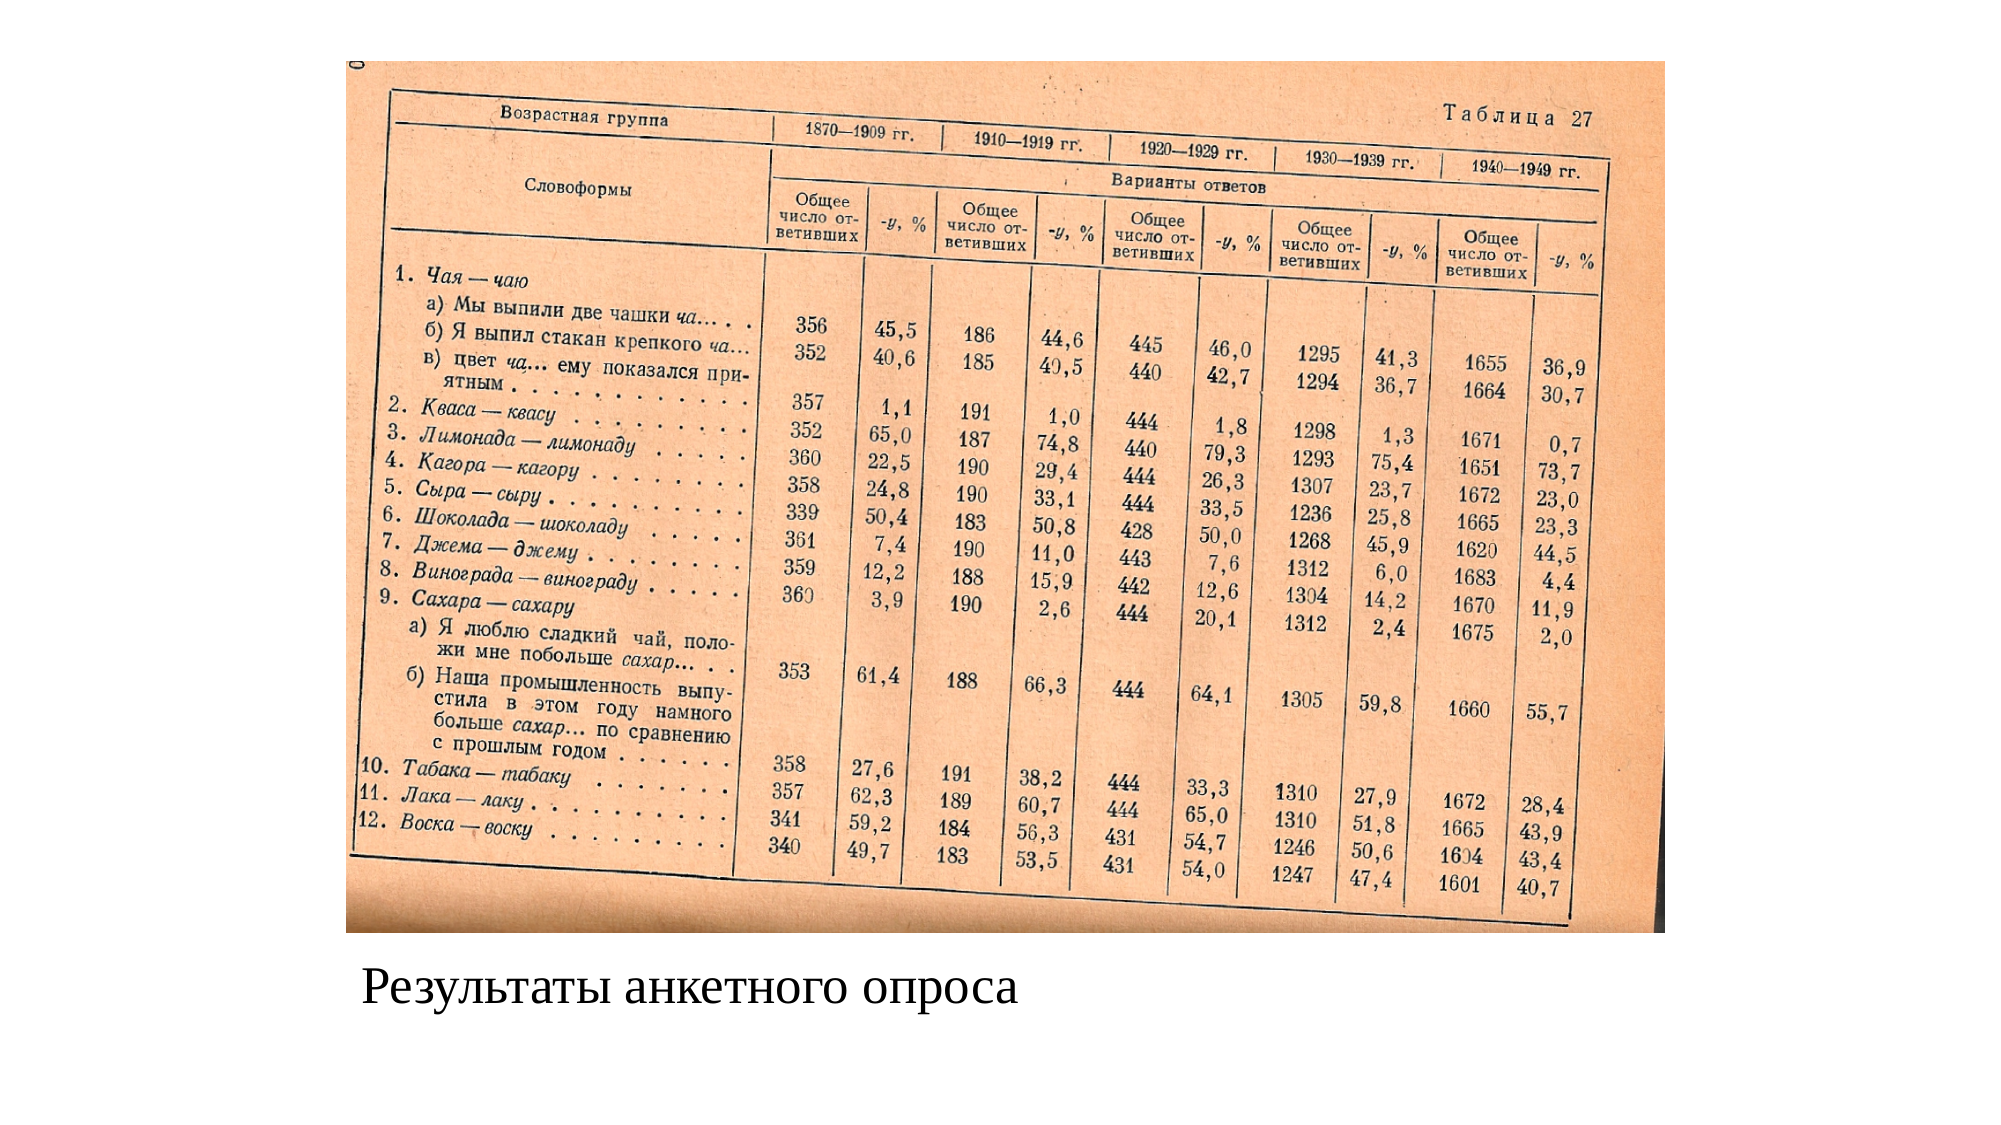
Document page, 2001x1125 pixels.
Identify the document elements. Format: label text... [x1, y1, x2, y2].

picture [346, 61, 1665, 933]
title Результаты анкетного опроса [346, 894, 1697, 1083]
